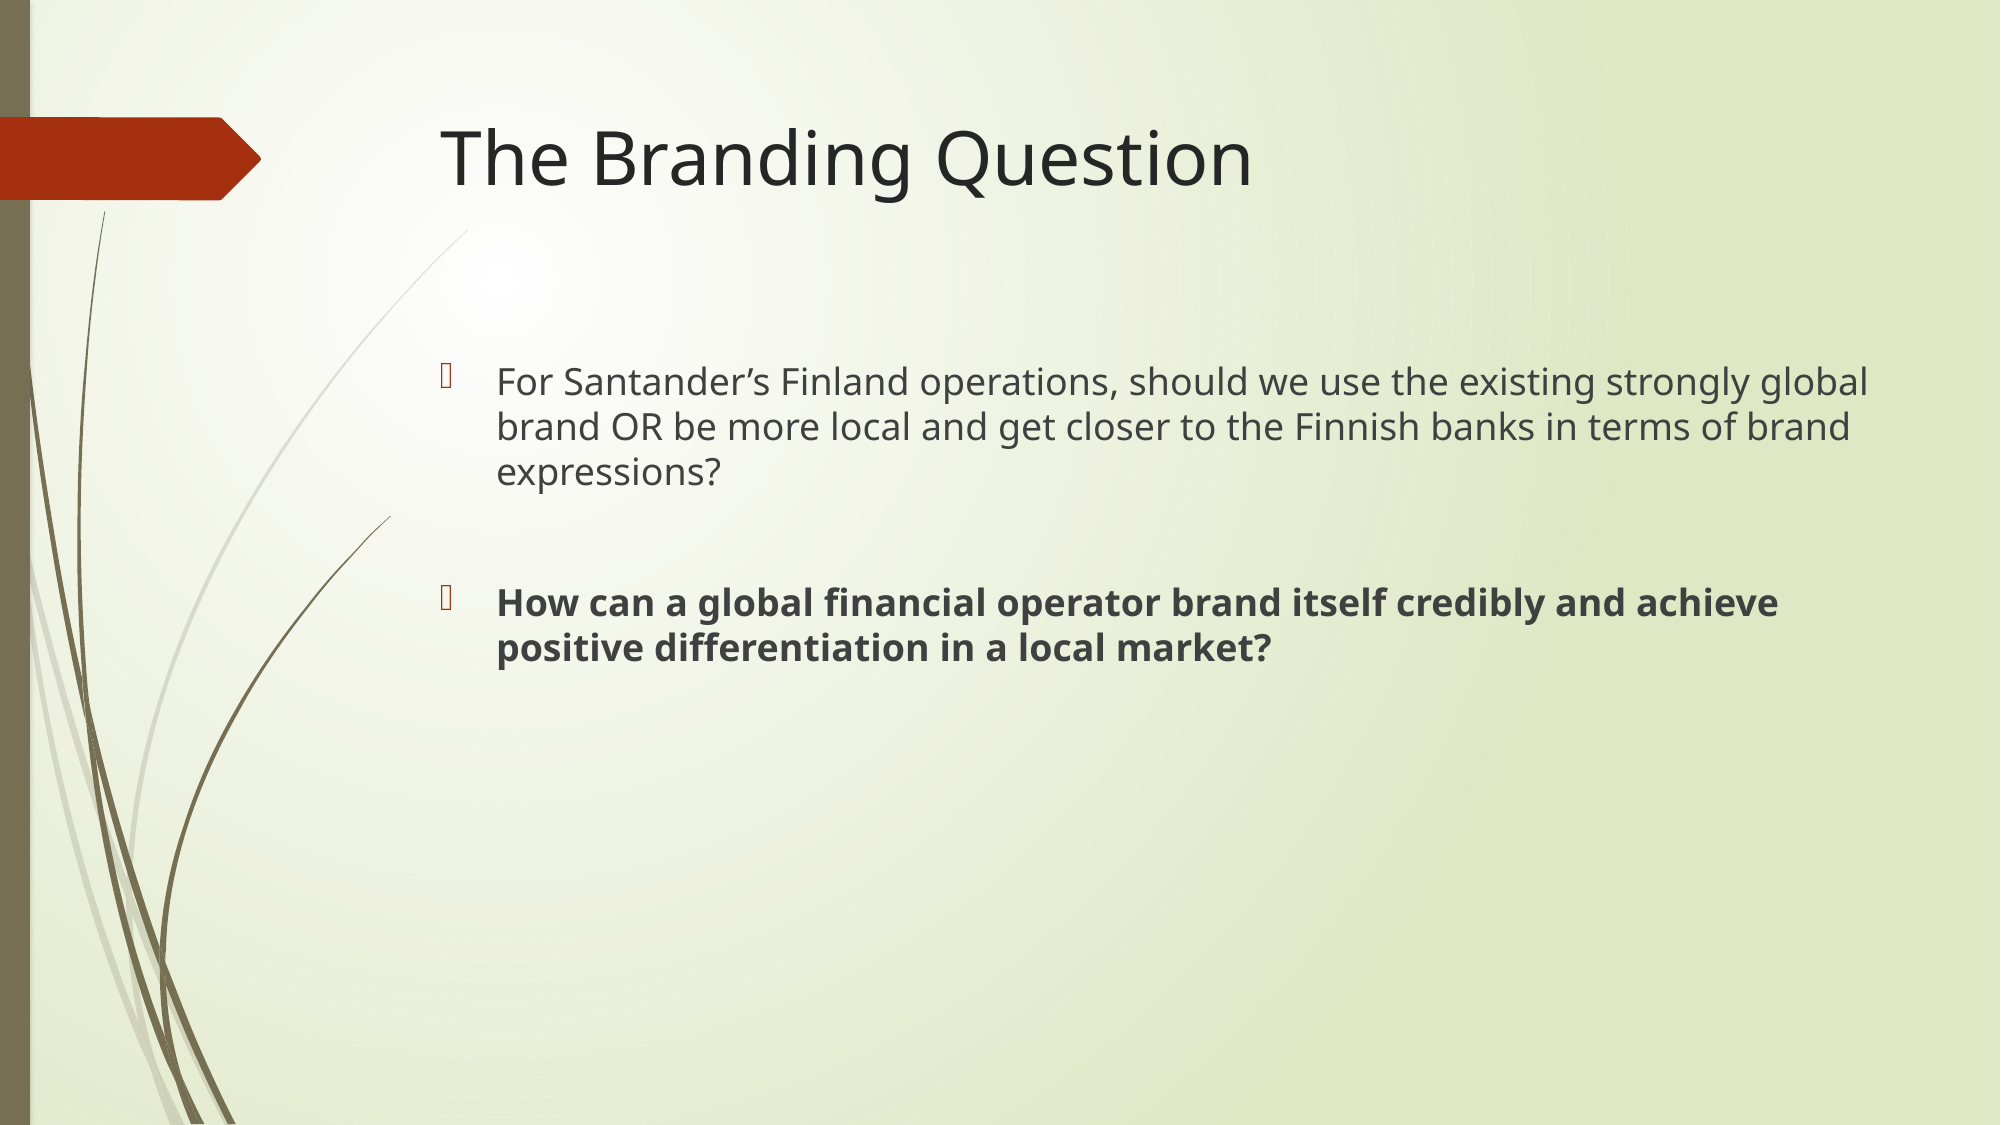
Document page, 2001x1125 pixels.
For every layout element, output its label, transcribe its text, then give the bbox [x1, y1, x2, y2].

title The Branding Question [425, 102, 1888, 313]
list For Santander’s Finland operations, should we use the existing strongly global brand OR be more local and get closer to the Finnish banks in terms of brand expressions? How can a global financial operator brand itself credibly and achieve positive differentiation in a local market? [424, 350, 1888, 970]
